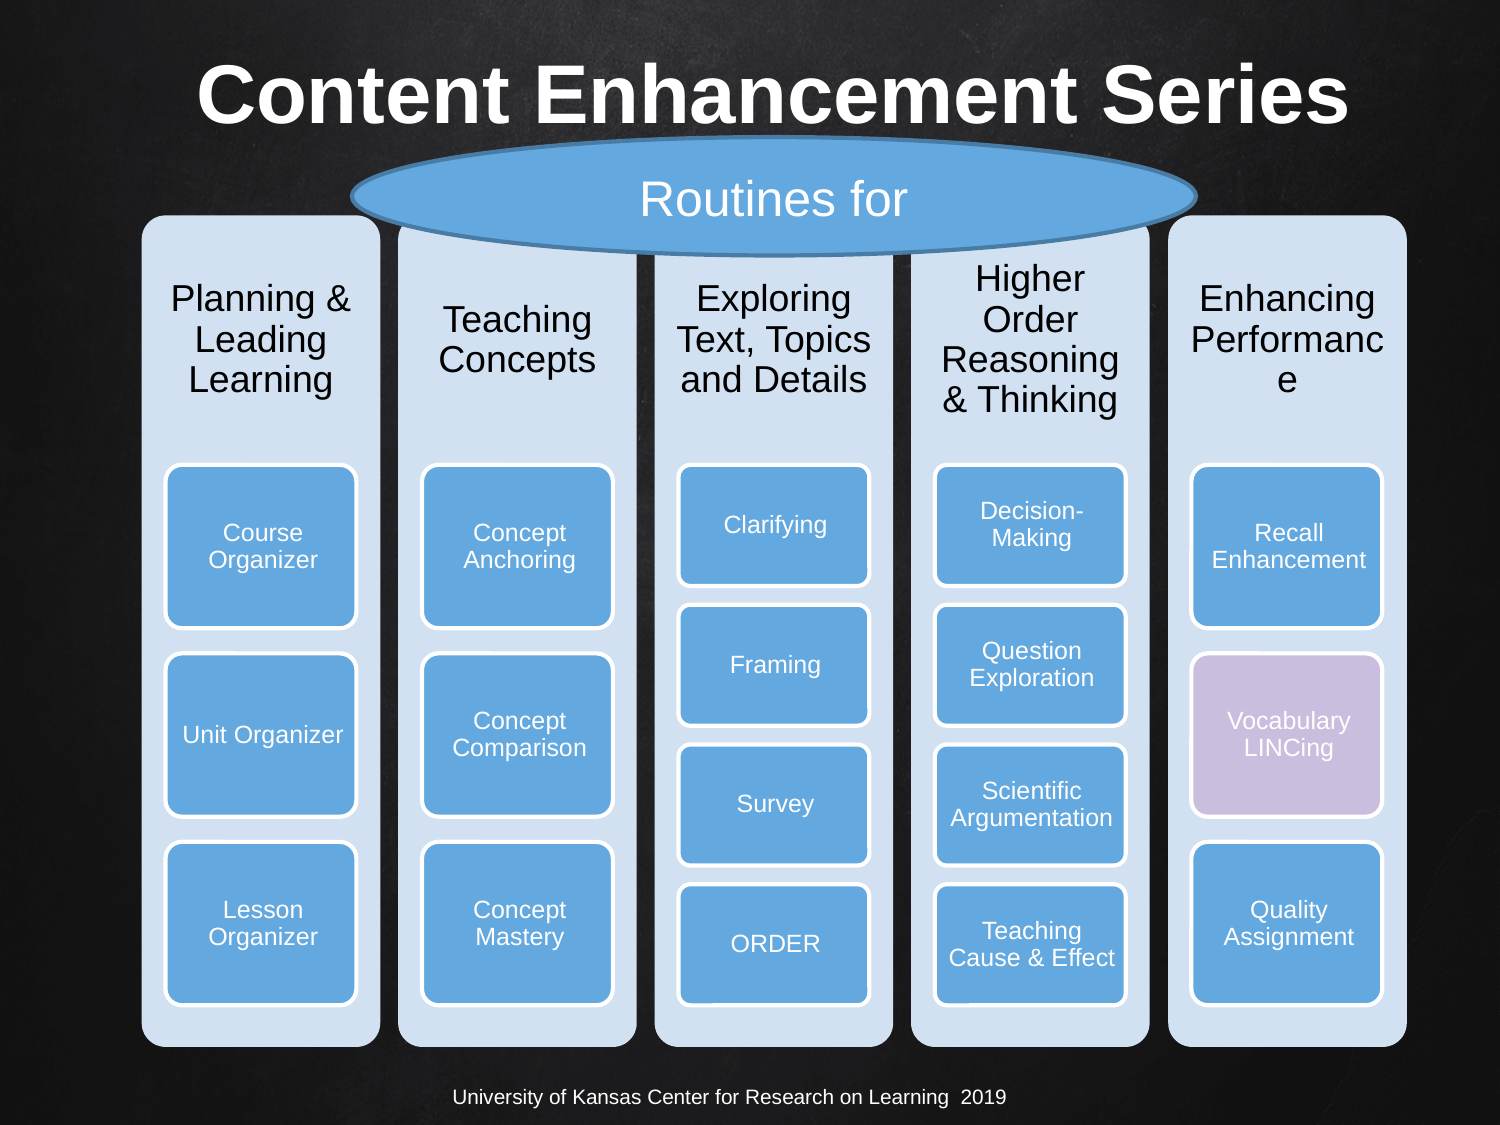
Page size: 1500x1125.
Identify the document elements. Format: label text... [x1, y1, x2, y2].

picture [0, 0, 1500, 1125]
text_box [140, 215, 1408, 1048]
text_box Routines for [349, 134, 1199, 213]
text_box University of Kansas Center for Research on Learning 2019 [437, 1076, 1063, 1114]
text_box Content Enhancement Series [141, 32, 1407, 148]
